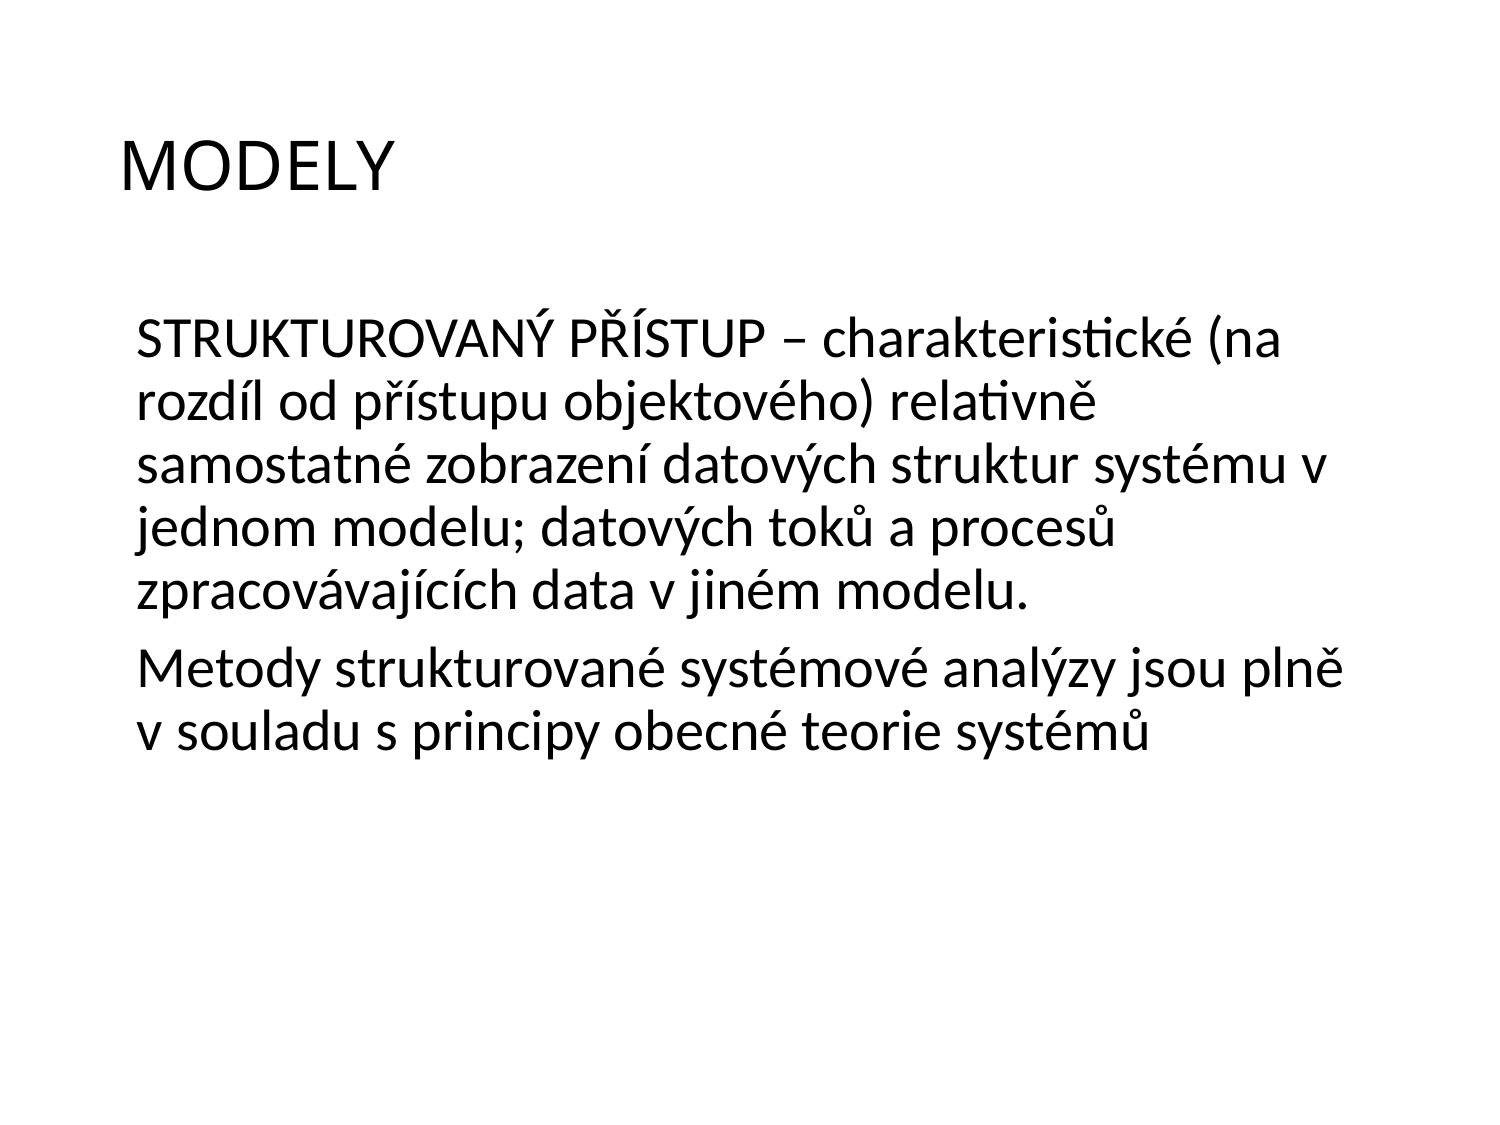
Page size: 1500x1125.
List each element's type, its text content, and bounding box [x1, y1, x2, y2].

list STRUKTUROVANÝ PŘÍSTUP – charakteristické (na rozdíl od přístupu objektového) relativně samostatné zobrazení datových struktur systému v jednom modelu; datových toků a procesů zpracovávajících data v jiném modelu. Metody strukturované systémové analýzy jsou plně v souladu s principy obecné teorie systémů [103, 299, 1397, 1014]
title MODELY [103, 59, 1397, 278]
